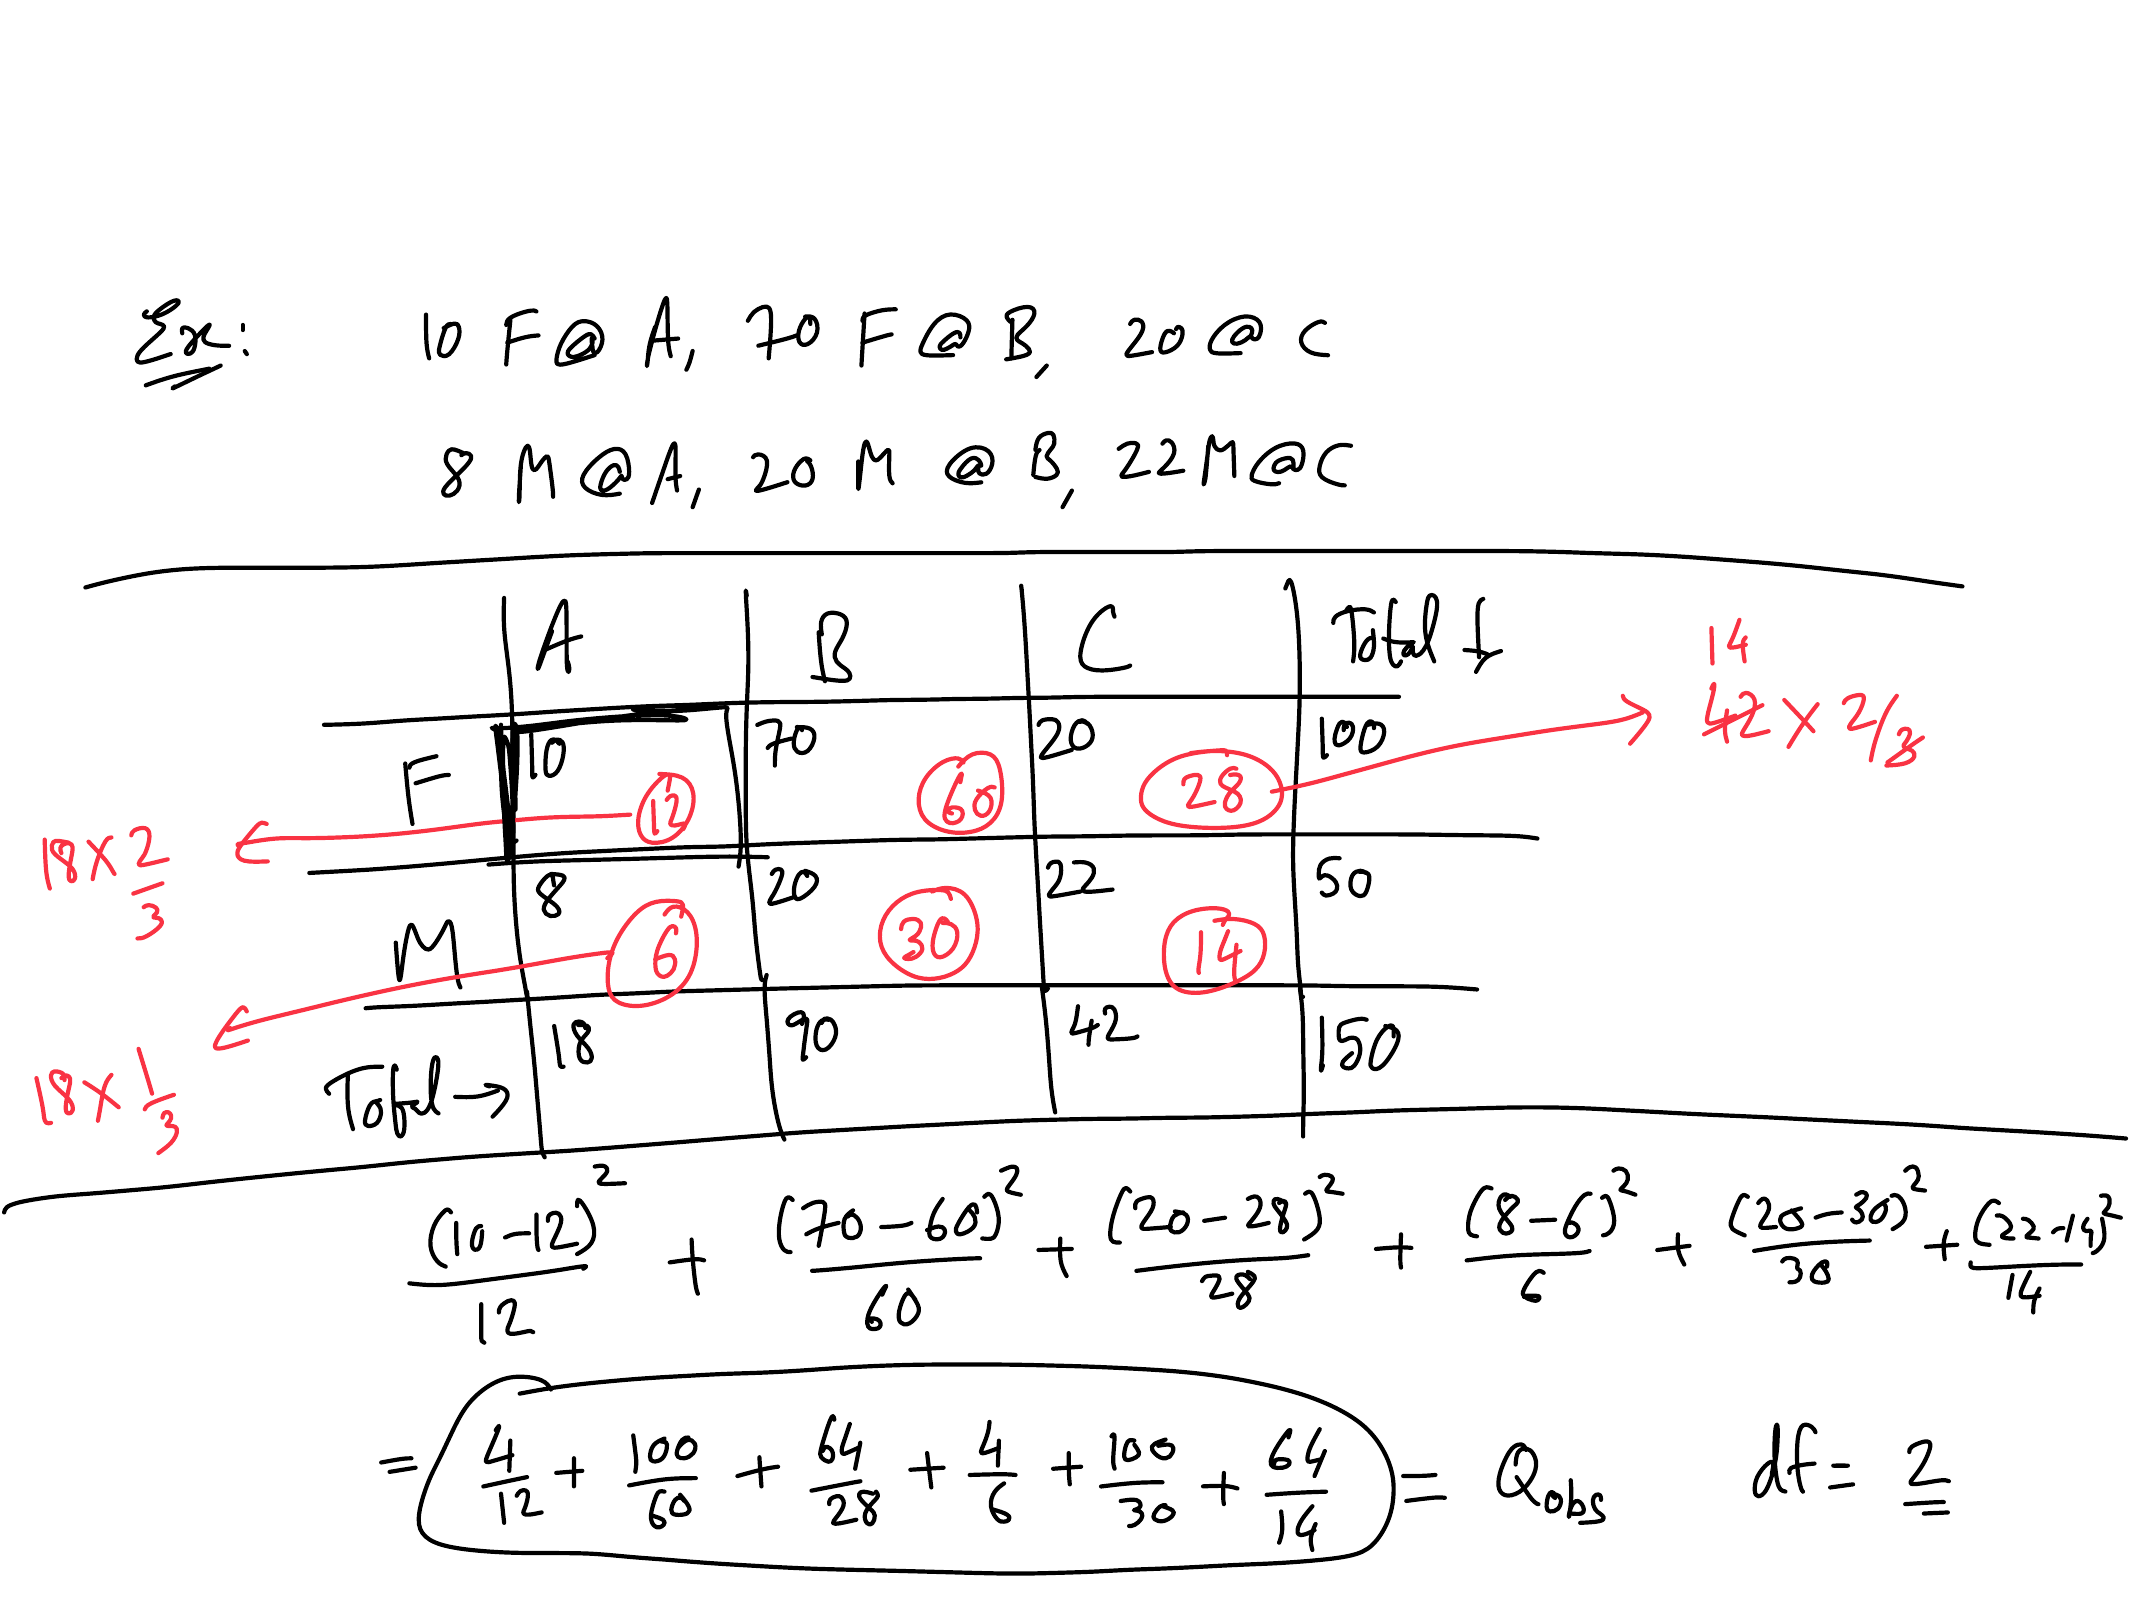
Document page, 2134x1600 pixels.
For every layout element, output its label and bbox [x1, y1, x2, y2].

text_box [3, 297, 2127, 1574]
